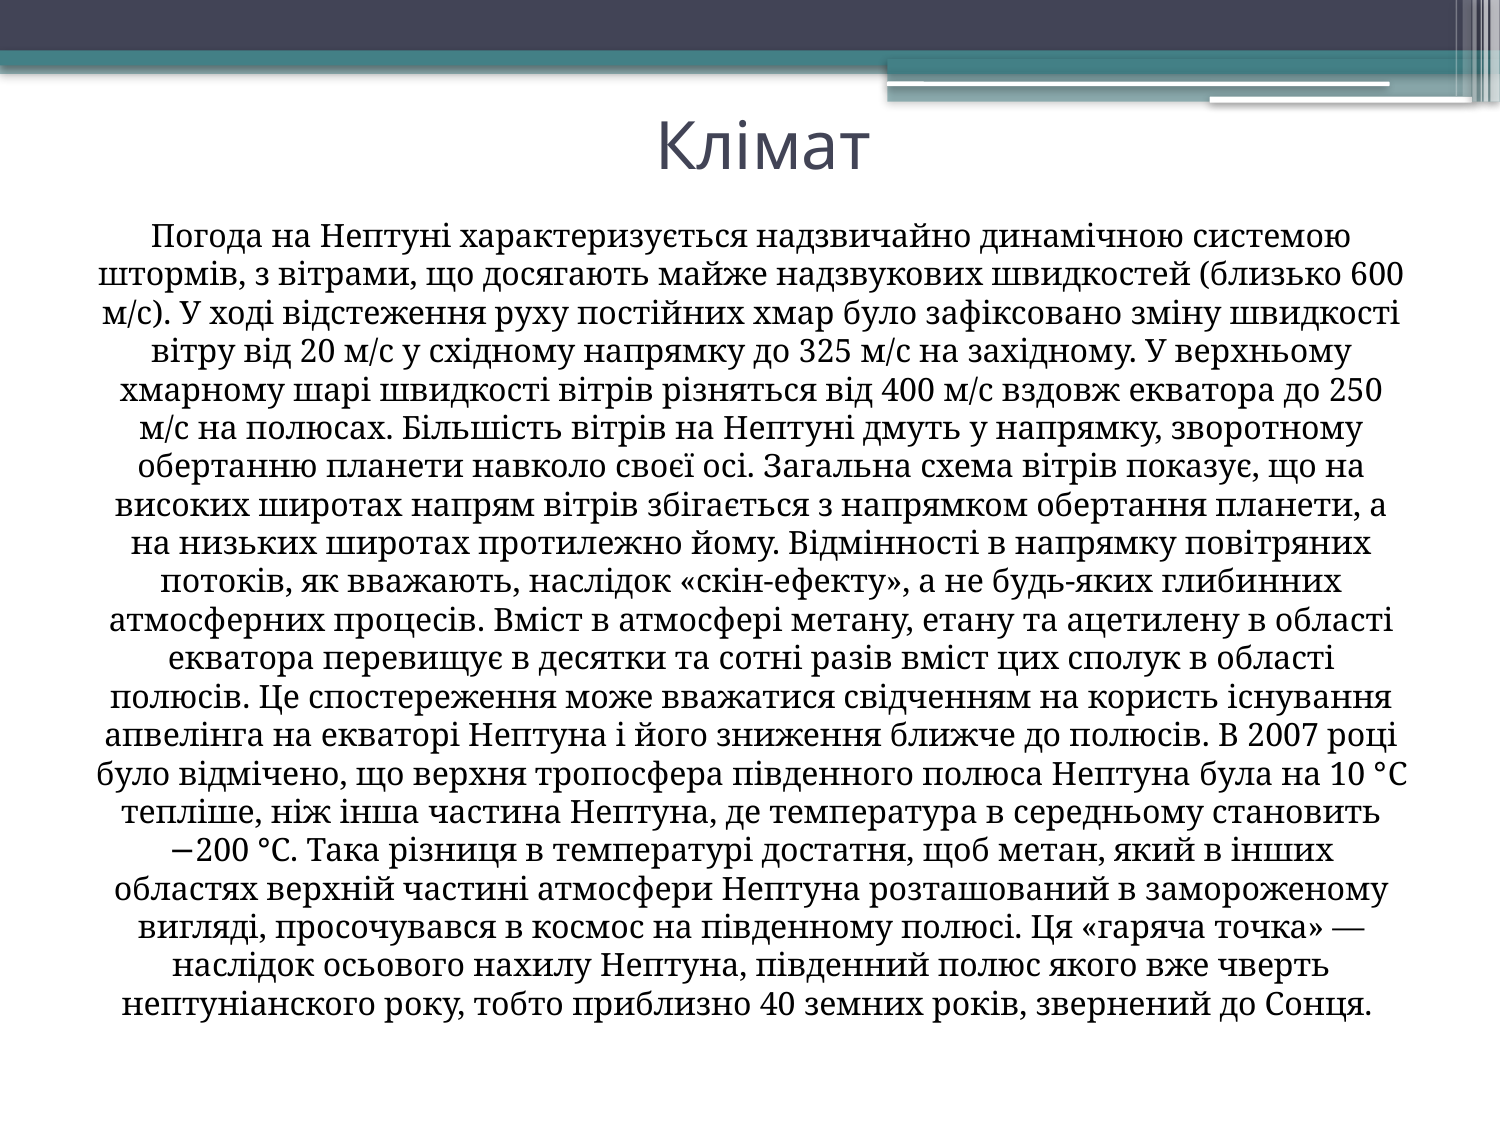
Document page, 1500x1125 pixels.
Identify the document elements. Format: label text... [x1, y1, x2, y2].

title Клімат [88, 90, 1439, 197]
list Погода на Нептуні характеризується надзвичайно динамічною системою штормів, з вітрами, що досягають майже надзвукових швидкостей (близько 600 м/с). У ході відстеження руху постійних хмар було зафіксовано зміну швидкості вітру від 20 м/с у східному напрямку до 325 м/с на західному. У верхньому хмарному шарі швидкості вітрів різняться від 400 м/с вздовж екватора до 250 м/с на полюсах. Більшість вітрів на Нептуні дмуть у напрямку, зворотному обертанню планети навколо своєї осі. Загальна схема вітрів показує, що на високих широтах напрям вітрів збігається з напрямком обертання планети, а на низьких широтах протилежно йому. Відмінності в напрямку повітряних потоків, як вважають, наслідок «скін-ефекту», а не будь-яких глибинних атмосферних процесів. Вміст в атмосфері метану, етану та ацетилену в області екватора перевищує в десятки та сотні разів вміст цих сполук в області полюсів. Це спостереження може вважатися свідченням на користь існування апвелінга на екваторі Нептуна і його зниження ближче до полюсів. В 2007 році було відмічено, що верхня тропосфера південного полюса Нептуна була на 10 °C тепліше, ніж інша частина Нептуна, де температура в середньому становить −200 °C. Така різниця в температурі достатня, щоб метан, який в інших областях верхній частині атмосфери Нептуна розташований в замороженому вигляді, просочувався в космос на південному полюсі. Ця «гаряча точка» — наслідок осьового нахилу Нептуна, південний полюс якого вже чверть нептуніанского року, тобто приблизно 40 земних років, звернений до Сонця. [64, 208, 1424, 1094]
